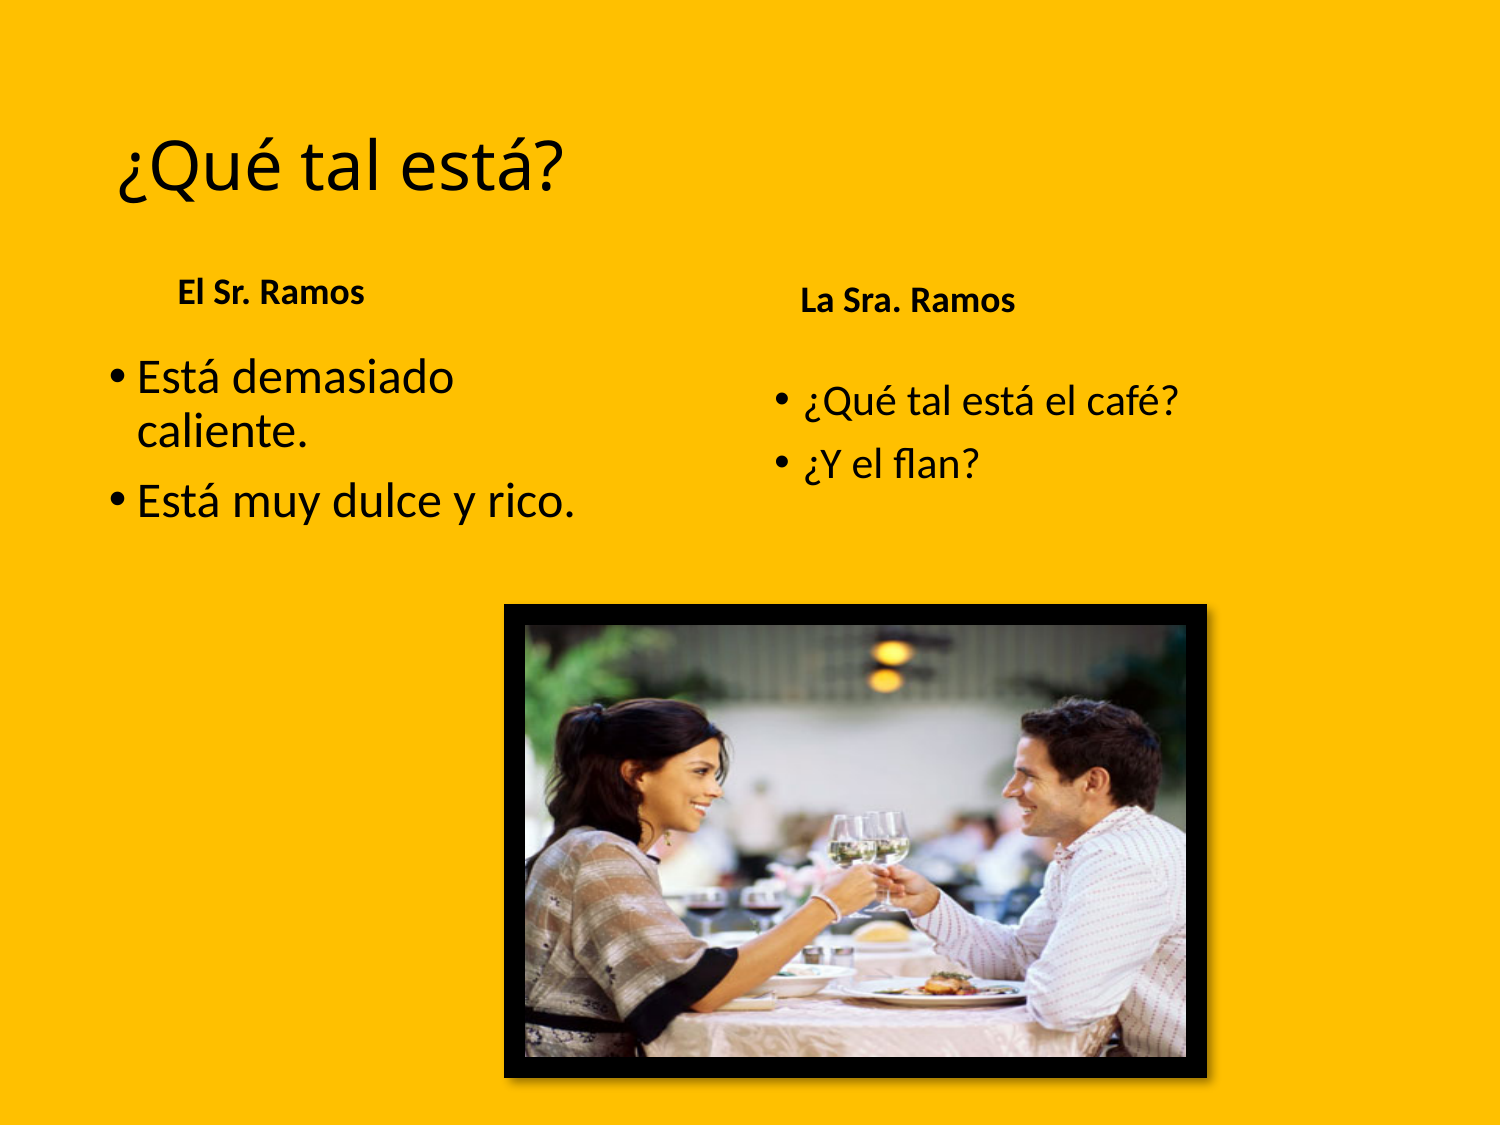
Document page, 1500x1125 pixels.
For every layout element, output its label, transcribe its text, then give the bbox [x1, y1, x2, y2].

list Está demasiado caliente. Está muy dulce y rico. [93, 343, 628, 758]
list El Sr. Ramos [162, 185, 497, 321]
list La Sra. Ramos [785, 192, 1424, 328]
list ¿Qué tal está el café? ¿Y el flan? [759, 370, 1398, 519]
title ¿Qué tal está? [103, 59, 1398, 278]
picture [524, 624, 1186, 1057]
